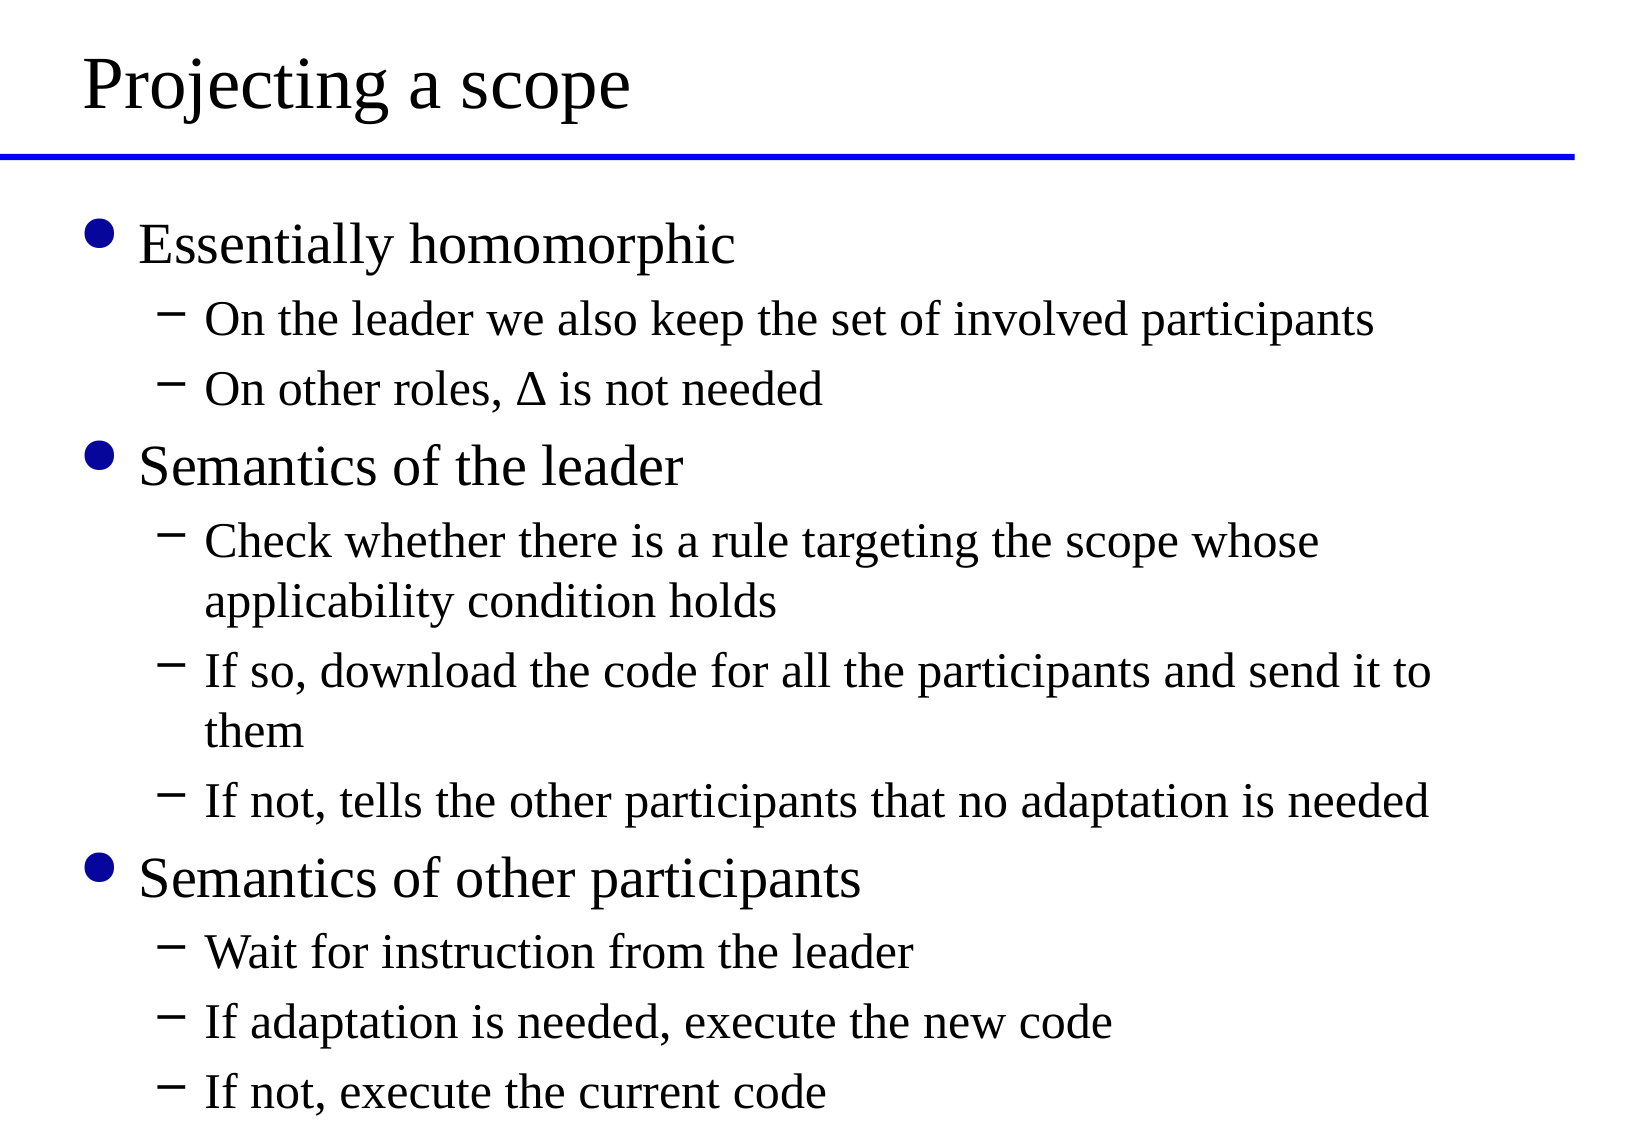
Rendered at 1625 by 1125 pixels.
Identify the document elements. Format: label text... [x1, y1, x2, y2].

list Essentially homomorphic On the leader we also keep the set of involved participants On other roles, ∆ is not needed Semantics of the leader Check whether there is a rule targeting the scope whose applicability condition holds If so, download the code for all the participants and send it to them If not, tells the other participants that no adaptation is needed Semantics of other participants Wait for instruction from the leader If adaptation is needed, execute the new code If not, execute the current code [67, 198, 1561, 1061]
title Projecting a scope [67, 27, 1544, 131]
